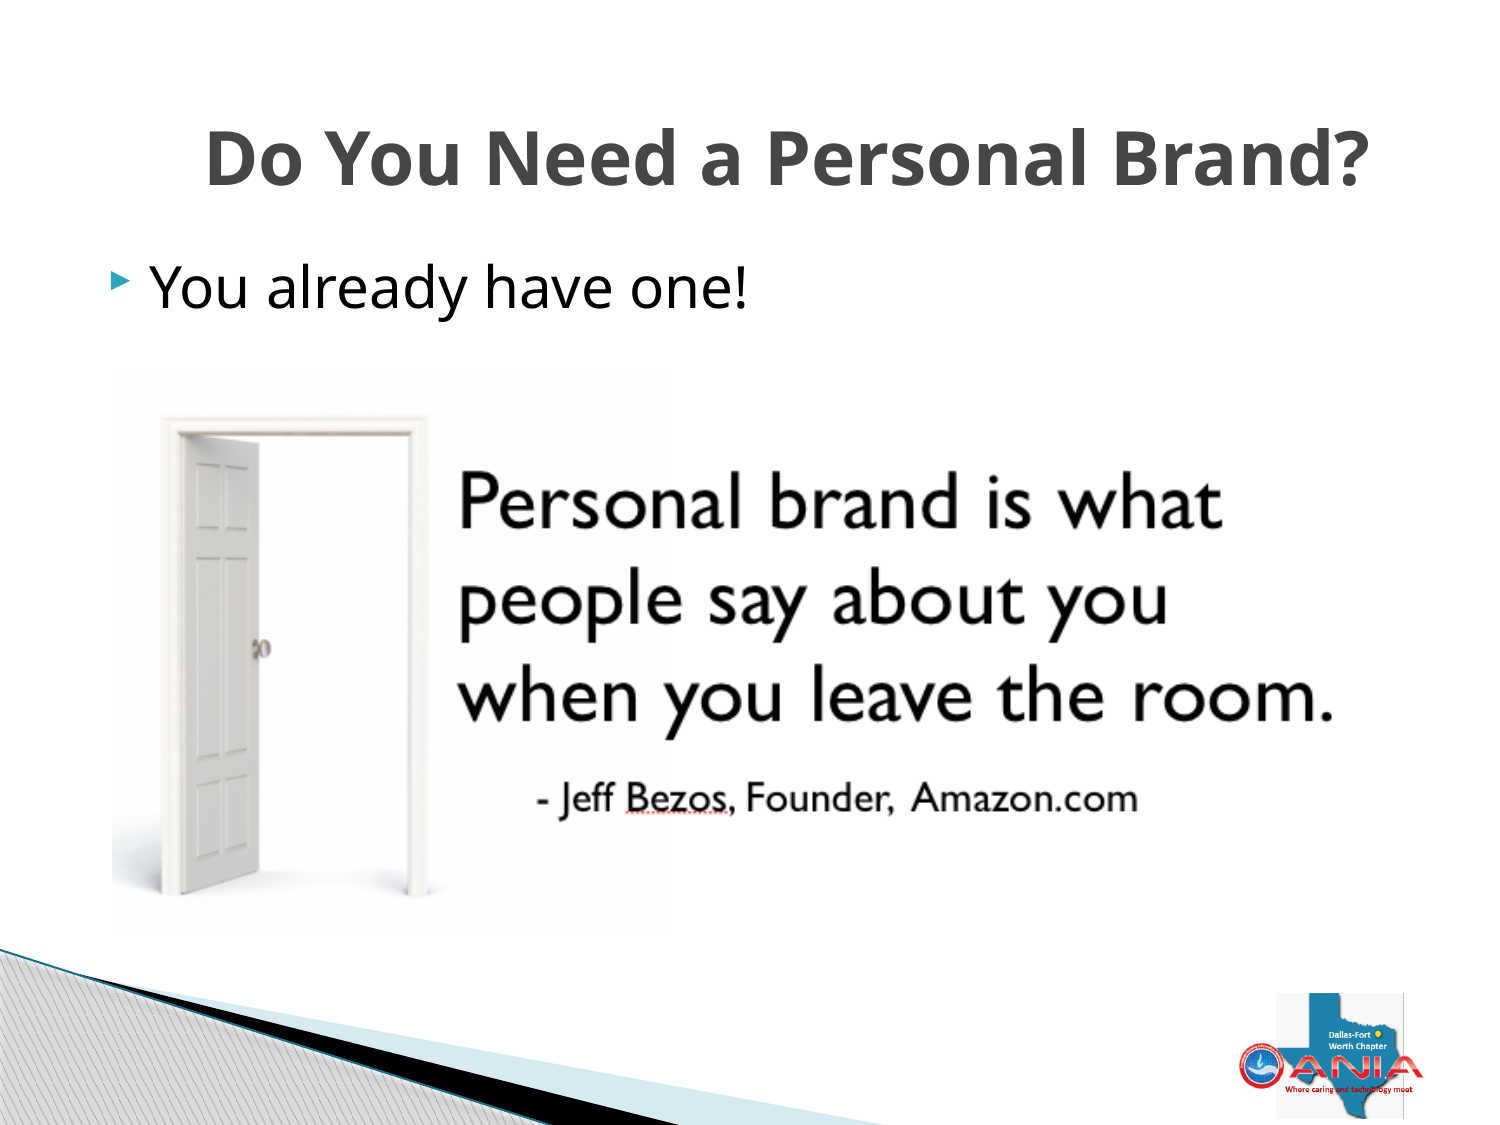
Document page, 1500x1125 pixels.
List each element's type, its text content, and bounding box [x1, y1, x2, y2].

title Do You Need a Personal Brand? [188, 35, 1488, 275]
picture [1238, 993, 1425, 1119]
list You already have one! [75, 243, 1425, 986]
picture [112, 374, 1363, 936]
